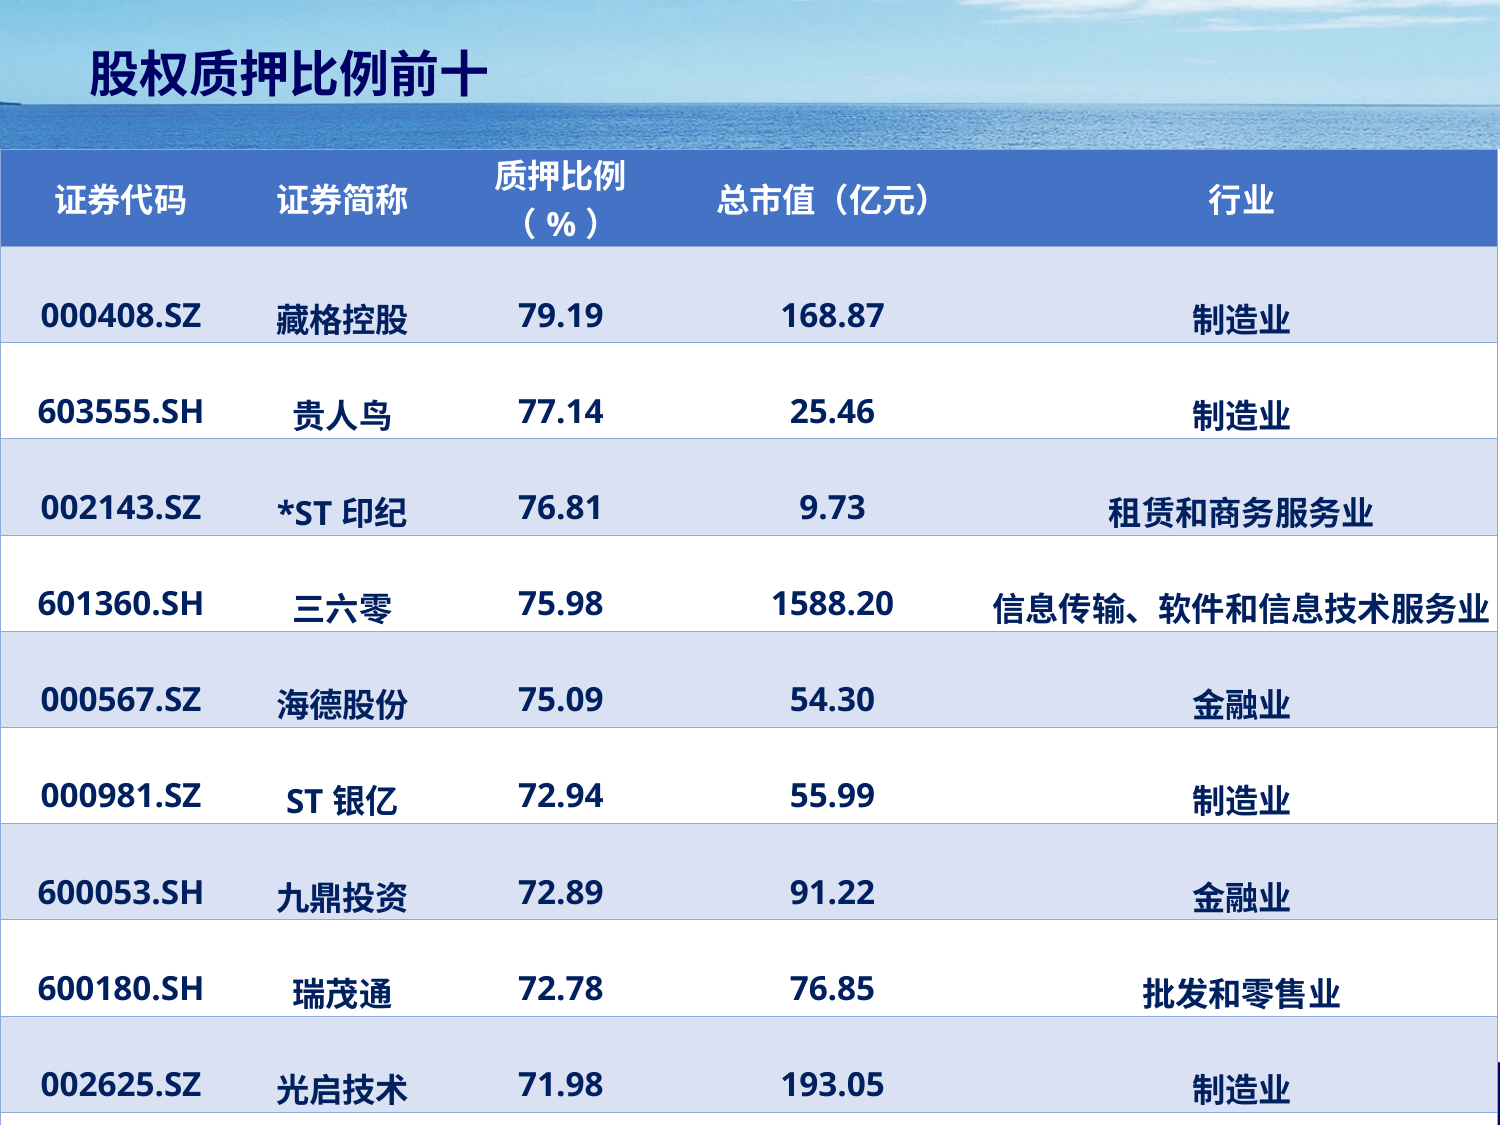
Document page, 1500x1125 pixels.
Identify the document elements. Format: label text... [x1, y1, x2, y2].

table_cell *ST印纪 [242, 439, 443, 535]
table_cell 信息传输、软件和信息技术服务业 [986, 536, 1497, 631]
table_cell 55.99 [679, 728, 986, 823]
table_cell 金融业 [986, 632, 1497, 727]
table_cell 75.09 [443, 632, 679, 727]
table_cell 供销大集 [242, 1113, 443, 1125]
table_cell 76.85 [679, 920, 986, 1016]
table_header 证券简称 [242, 150, 443, 246]
table_cell 76.81 [443, 439, 679, 535]
table_header 质押比例（%） [443, 150, 679, 246]
table_cell 制造业 [986, 247, 1497, 342]
table_cell 600053.SH [1, 824, 242, 919]
table_cell 168.87 [679, 247, 986, 342]
table_cell 601360.SH [1, 536, 242, 631]
table_cell 25.46 [679, 343, 986, 438]
table_header 总市值（亿元） [679, 150, 986, 246]
table_cell 71.90 [443, 1113, 679, 1125]
table_cell 54.30 [679, 632, 986, 727]
table_cell 制造业 [986, 1017, 1497, 1112]
table_cell 制造业 [986, 343, 1497, 438]
table_cell 9.73 [679, 439, 986, 535]
table_cell 光启技术 [242, 1017, 443, 1112]
table_cell 藏格控股 [242, 247, 443, 342]
table_cell 制造业 [986, 728, 1497, 823]
table_cell 批发和零售业 [986, 1113, 1497, 1125]
table_cell 000408.SZ [1, 247, 242, 342]
table_cell 000564.SZ [1, 1113, 242, 1125]
table_cell 金融业 [986, 824, 1497, 919]
table_header 证券代码 [1, 150, 242, 246]
table_cell 150.20 [679, 1113, 986, 1125]
table_header 行业 [986, 150, 1497, 246]
table_cell 72.78 [443, 920, 679, 1016]
text_box 股权质押比例前十 [74, 35, 1425, 149]
table_cell 75.98 [443, 536, 679, 631]
table_cell 批发和零售业 [986, 920, 1497, 1016]
table_cell 租赁和商务服务业 [986, 439, 1497, 535]
table_cell 603555.SH [1, 343, 242, 438]
table_cell 1588.20 [679, 536, 986, 631]
table_cell 九鼎投资 [242, 824, 443, 919]
table_cell 海德股份 [242, 632, 443, 727]
table_cell 贵人鸟 [242, 343, 443, 438]
table_cell 三六零 [242, 536, 443, 631]
table_cell 91.22 [679, 824, 986, 919]
table_cell 79.19 [443, 247, 679, 342]
table_cell 193.05 [679, 1017, 986, 1112]
table_cell 000981.SZ [1, 728, 242, 823]
table_cell 71.98 [443, 1017, 679, 1112]
table_cell 000567.SZ [1, 632, 242, 727]
table_cell ST银亿 [242, 728, 443, 823]
table_cell 72.94 [443, 728, 679, 823]
picture [0, 0, 1500, 149]
table_cell 600180.SH [1, 920, 242, 1016]
table_cell 72.89 [443, 824, 679, 919]
table_cell 瑞茂通 [242, 920, 443, 1016]
table_cell 002625.SZ [1, 1017, 242, 1112]
table_cell 002143.SZ [1, 439, 242, 535]
table_cell 77.14 [443, 343, 679, 438]
